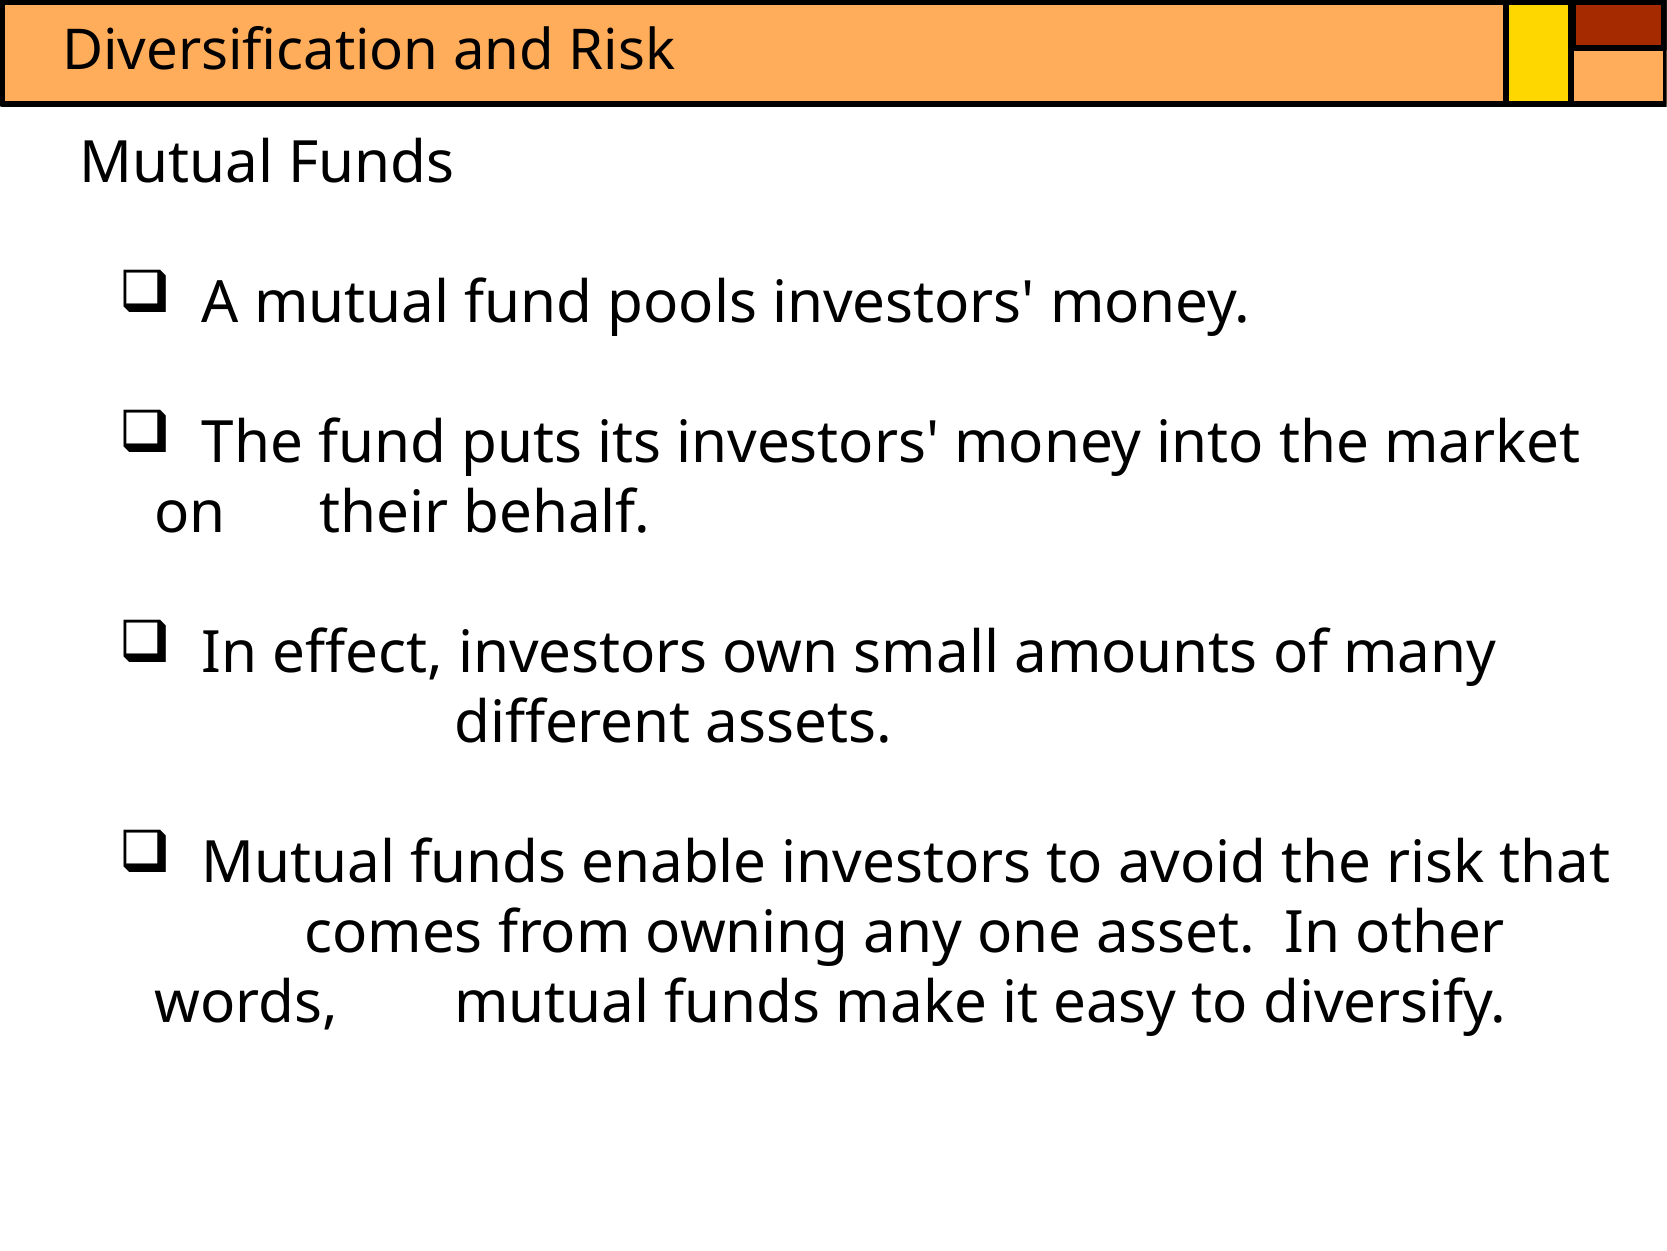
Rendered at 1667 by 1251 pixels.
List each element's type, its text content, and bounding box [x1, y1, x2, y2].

text_box Mutual Funds A mutual fund pools investors' money. The fund puts its investors' money into the market on their behalf. In effect, investors own small amounts of many different assets. Mutual funds enable investors to avoid the risk that comes from owning any one asset. In other words, mutual funds make it easy to diversify. [64, 116, 1653, 1094]
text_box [1, 1, 1667, 105]
